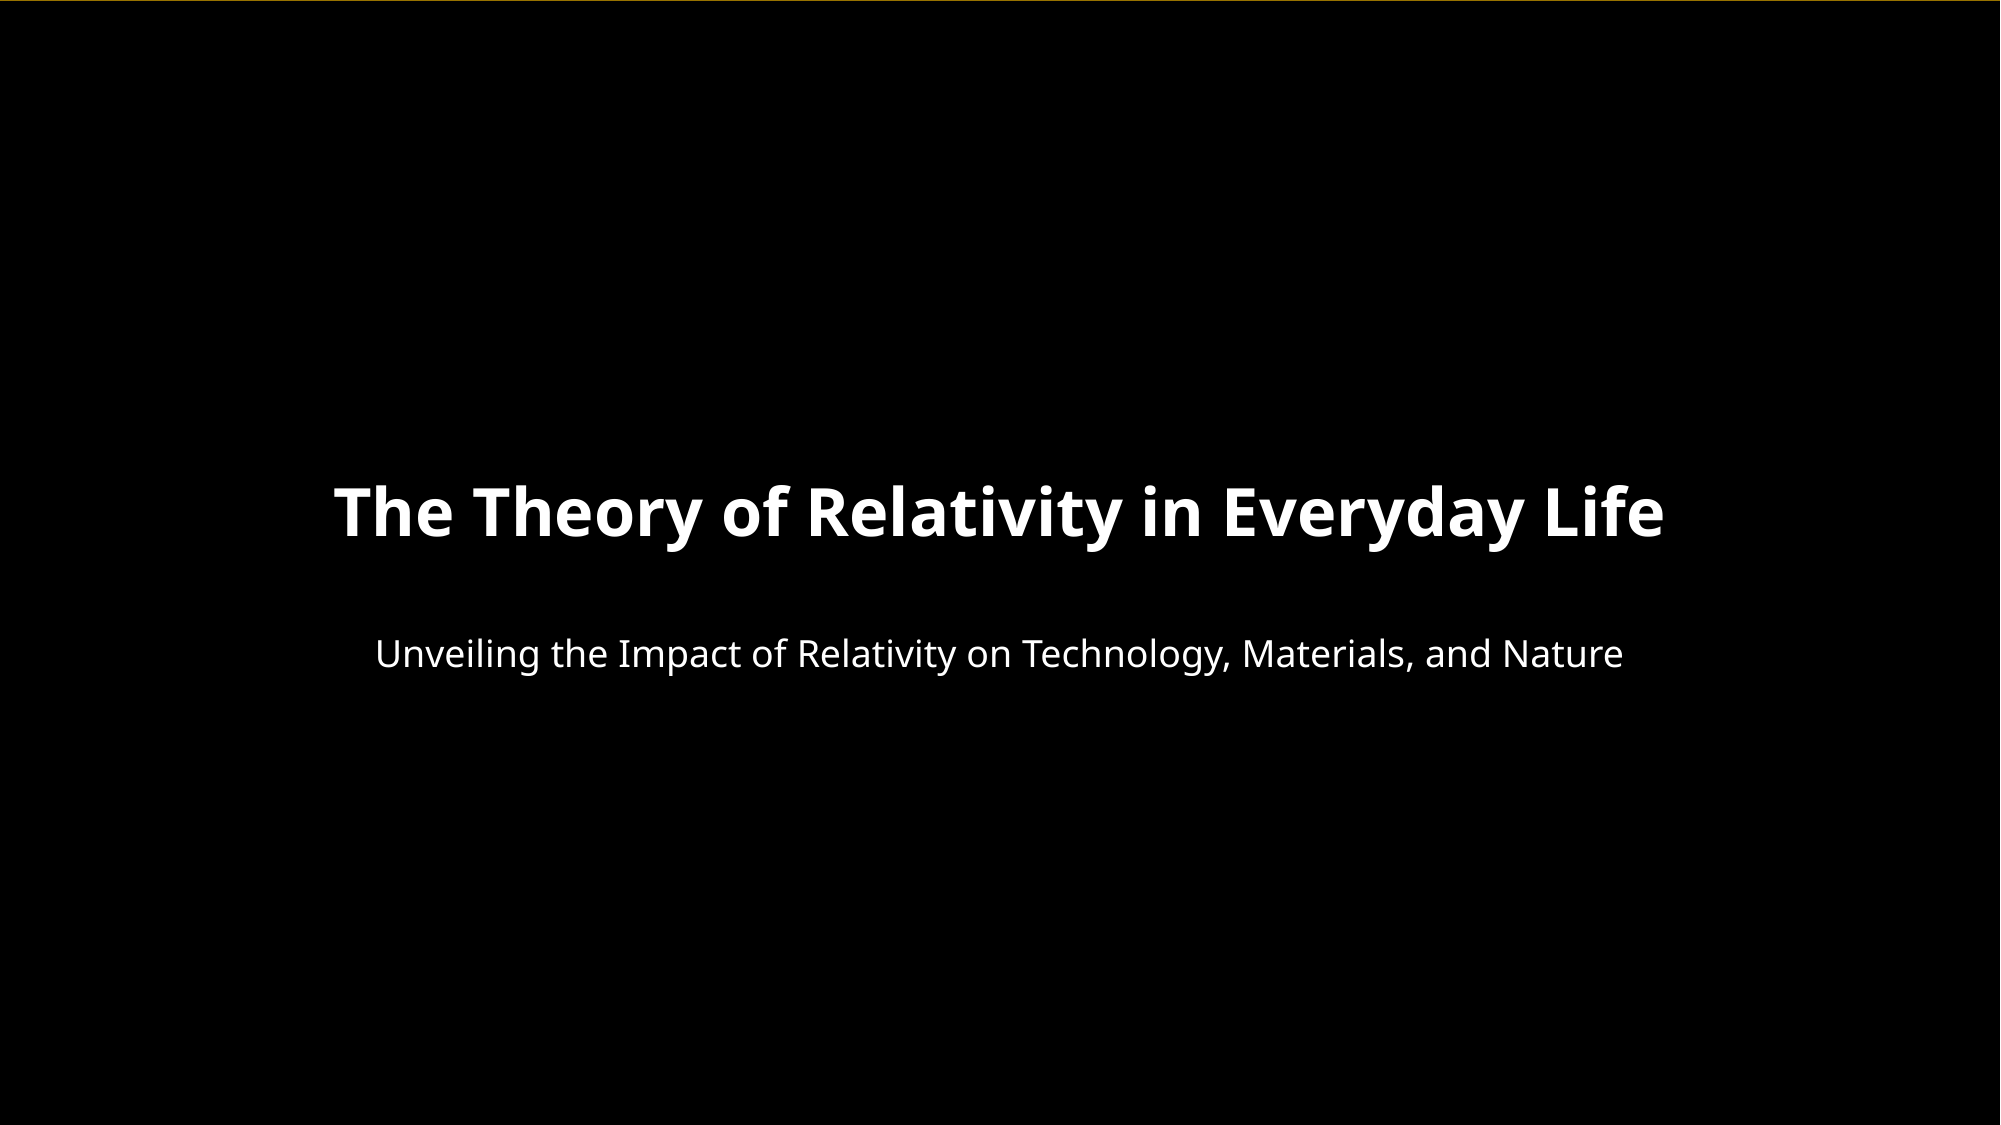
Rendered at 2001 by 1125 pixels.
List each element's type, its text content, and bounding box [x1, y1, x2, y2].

text_box The Theory of Relativity in Everyday Life [0, 434, 2000, 585]
text_box Unveiling the Impact of Relativity on Technology, Materials, and Nature [0, 614, 2000, 690]
